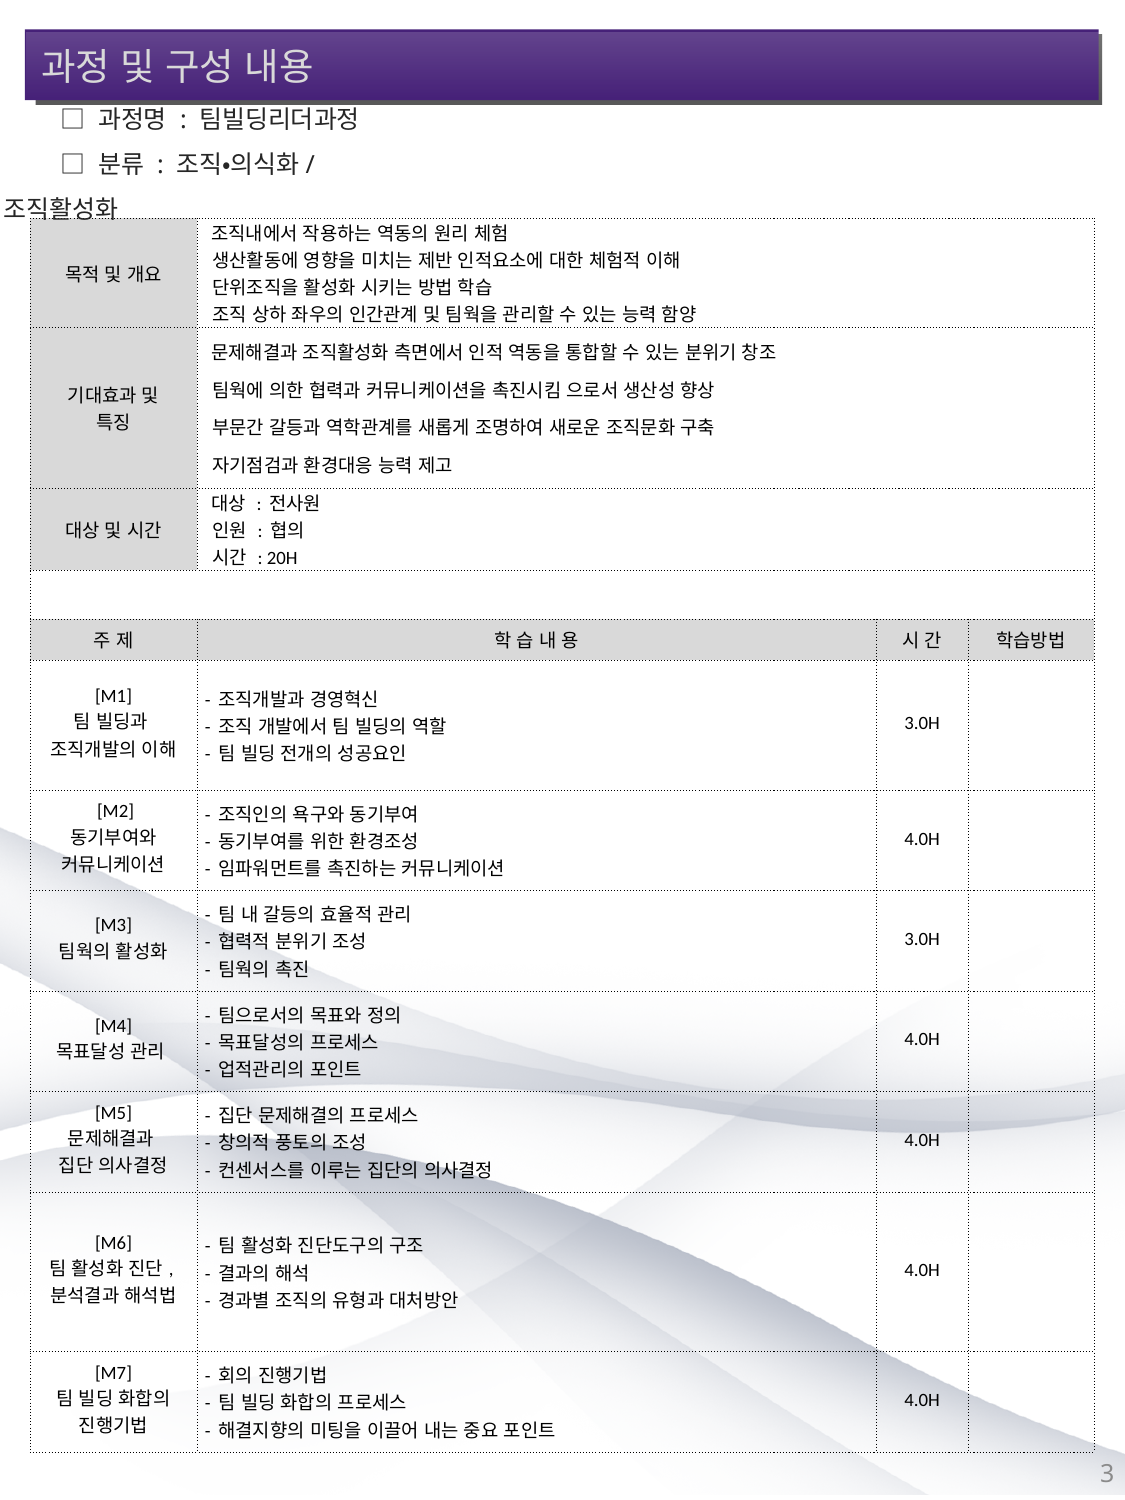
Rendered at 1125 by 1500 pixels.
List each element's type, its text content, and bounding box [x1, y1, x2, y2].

table_cell [968, 790, 1094, 891]
table_cell [968, 1352, 1094, 1435]
table_cell 기대효과 및 특징 [30, 327, 197, 488]
table_cell [968, 1192, 1094, 1352]
table_cell [M1] 팀 빌딩과 조직개발의 이해 [30, 660, 197, 790]
table_cell 3.0H [876, 891, 968, 991]
table_cell 3.0H [876, 660, 968, 790]
text_box 과정 및 구성 내용 [26, 35, 1094, 95]
table_cell [968, 1092, 1094, 1192]
table_cell - 팀 내 갈등의 효율적 관리 - 협력적 분위기 조성 - 팀웍의 촉진 [197, 891, 876, 991]
table_cell 문제해결과 조직활성화 측면에서 인적 역동을 통합할 수 있는 분위기 창조 팀웍에 의한 협력과 커뮤니케이션을 촉진시킴 으로서 생산성 향상 부문간 갈등과 역학관계를 새롭게 조명하여 새로운 조직문화 구축 자기점검과 환경대응 능력 제고 [197, 327, 1094, 488]
table_cell [M2] 동기부여와 커뮤니케이션 [30, 790, 197, 891]
table_cell 대상 및 시간 [30, 488, 197, 570]
table_cell 4.0H [876, 790, 968, 891]
table_cell - 팀 활성화 진단도구의 구조 - 결과의 해석 - 경과별 조직의 유형과 대처방안 [197, 1192, 876, 1352]
table_cell - 조직개발과 경영혁신 - 조직 개발에서 팀 빌딩의 역할 - 팀 빌딩 전개의 성공요인 [197, 660, 876, 790]
table_cell 4.0H [876, 1092, 968, 1192]
table_header 조직내에서 작용하는 역동의 원리 체험 생산활동에 영향을 미치는 제반 인적요소에 대한 체험적 이해 단위조직을 활성화 시키는 방법 학습 조직 상하 좌우의 인간관계 및 팀웍을 관리할 수 있는 능력 함양 [197, 218, 1094, 327]
table_cell 4.0H [876, 1192, 968, 1352]
table_cell 학습방법 [968, 619, 1094, 660]
table_cell [M3] 팀웍의 활성화 [30, 891, 197, 991]
table_cell 4.0H [876, 991, 968, 1092]
table_cell [M5] 문제해결과 집단 의사결정 [30, 1092, 197, 1192]
table_cell - 팀으로서의 목표와 정의 - 목표달성의 프로세스 - 업적관리의 포인트 [197, 991, 876, 1092]
table_cell [968, 660, 1094, 790]
table_cell [M6] 팀 활성화 진단, 분석결과 해석법 [30, 1192, 197, 1352]
table_cell [968, 991, 1094, 1092]
table_cell [M7] 팀 빌딩 화합의 진행기법 [30, 1352, 197, 1452]
table_cell [30, 570, 1094, 619]
table_cell 주 제 [30, 619, 197, 660]
text_box □ 과정명 : 팀빌딩리더과정 □ 분류 : 조직•의식화/조직활성화 [0, 103, 395, 208]
table_cell [968, 891, 1094, 991]
table_cell - 조직인의 욕구와 동기부여 - 동기부여를 위한 환경조성 - 임파워먼트를 촉진하는 커뮤니케이션 [197, 790, 876, 891]
table_cell [M4] 목표달성 관리 [30, 991, 197, 1092]
table_cell 4.0H [876, 1352, 968, 1435]
table_cell 학 습 내 용 [197, 619, 876, 660]
slide_number 3 [866, 1435, 1125, 1500]
table_cell - 집단 문제해결의 프로세스 - 창의적 풍토의 조성 - 컨센서스를 이루는 집단의 의사결정 [197, 1092, 876, 1192]
table_cell 대상 : 전사원 인원 : 협의 시간 : 20H [197, 488, 1094, 570]
table_cell 시 간 [876, 619, 968, 660]
table_header 목적 및 개요 [30, 218, 197, 327]
table_cell - 회의 진행기법 - 팀 빌딩 화합의 프로세스 - 해결지향의 미팅을 이끌어 내는 중요 포인트 [197, 1352, 876, 1452]
